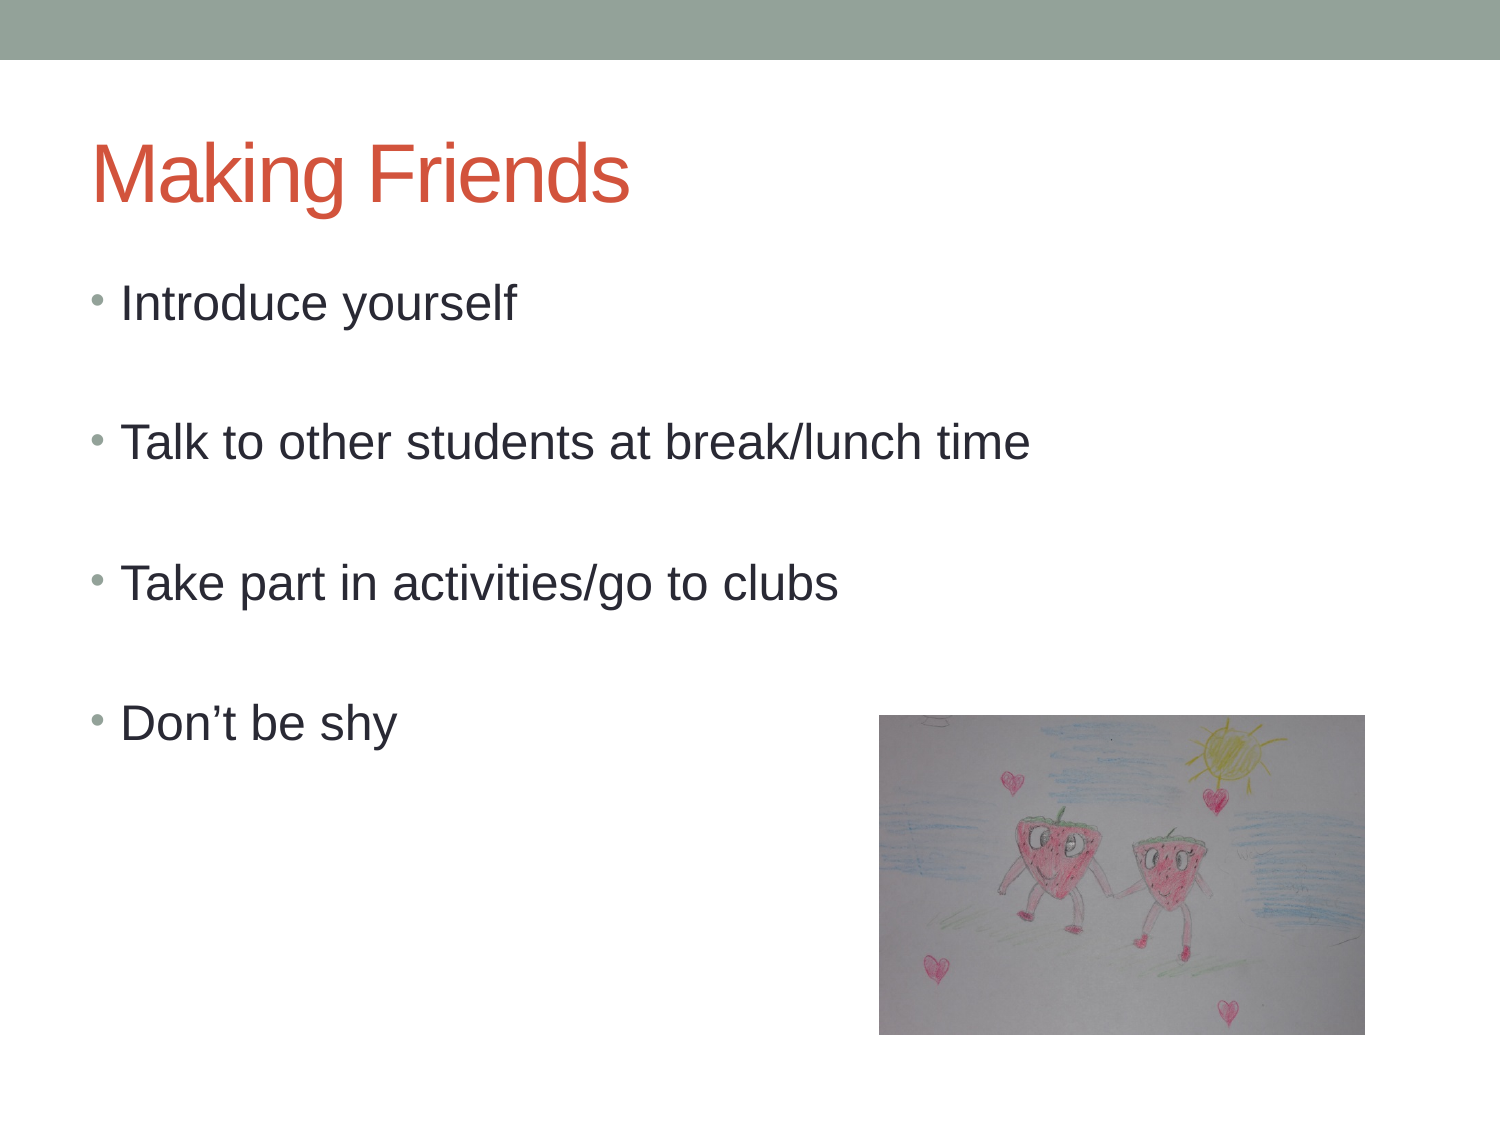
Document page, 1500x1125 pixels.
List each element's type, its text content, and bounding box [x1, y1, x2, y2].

picture [879, 715, 1365, 1036]
list Introduce yourself Talk to other students at break/lunch time Take part in activities/go to clubs Don’t be shy [75, 262, 1425, 1063]
title Making Friends [75, 87, 1425, 250]
